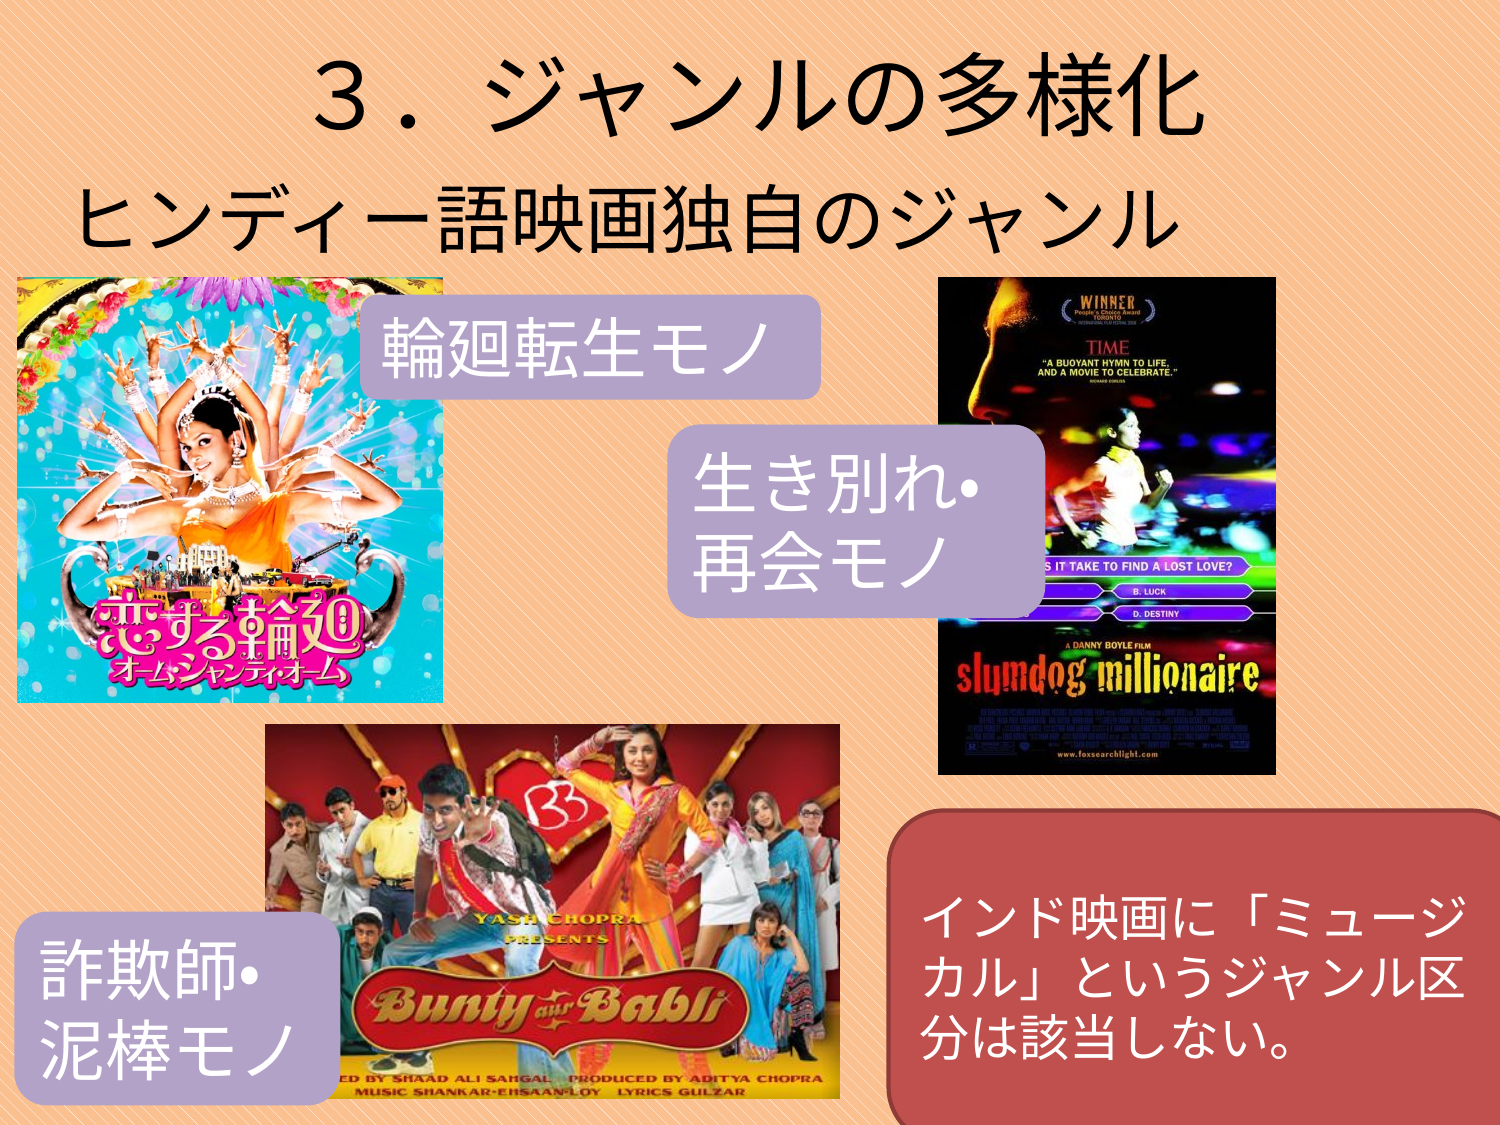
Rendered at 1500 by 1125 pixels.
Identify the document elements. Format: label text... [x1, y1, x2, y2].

text_box 詐欺師・泥棒モノ [14, 911, 263, 1106]
picture [938, 277, 1276, 776]
text_box インド映画に「ミュージカル」というジャンル区分は該当しない。 [886, 808, 1500, 1125]
text_box ３．ジャンルの多様化 [76, 30, 1427, 219]
picture [265, 724, 841, 1099]
text_box 輪廻転生モノ [448, 294, 821, 400]
text_box ヒンディー語映画独自のジャンル [51, 165, 1198, 271]
picture [17, 277, 443, 703]
text_box 生き別れ・再会モノ [667, 424, 933, 619]
